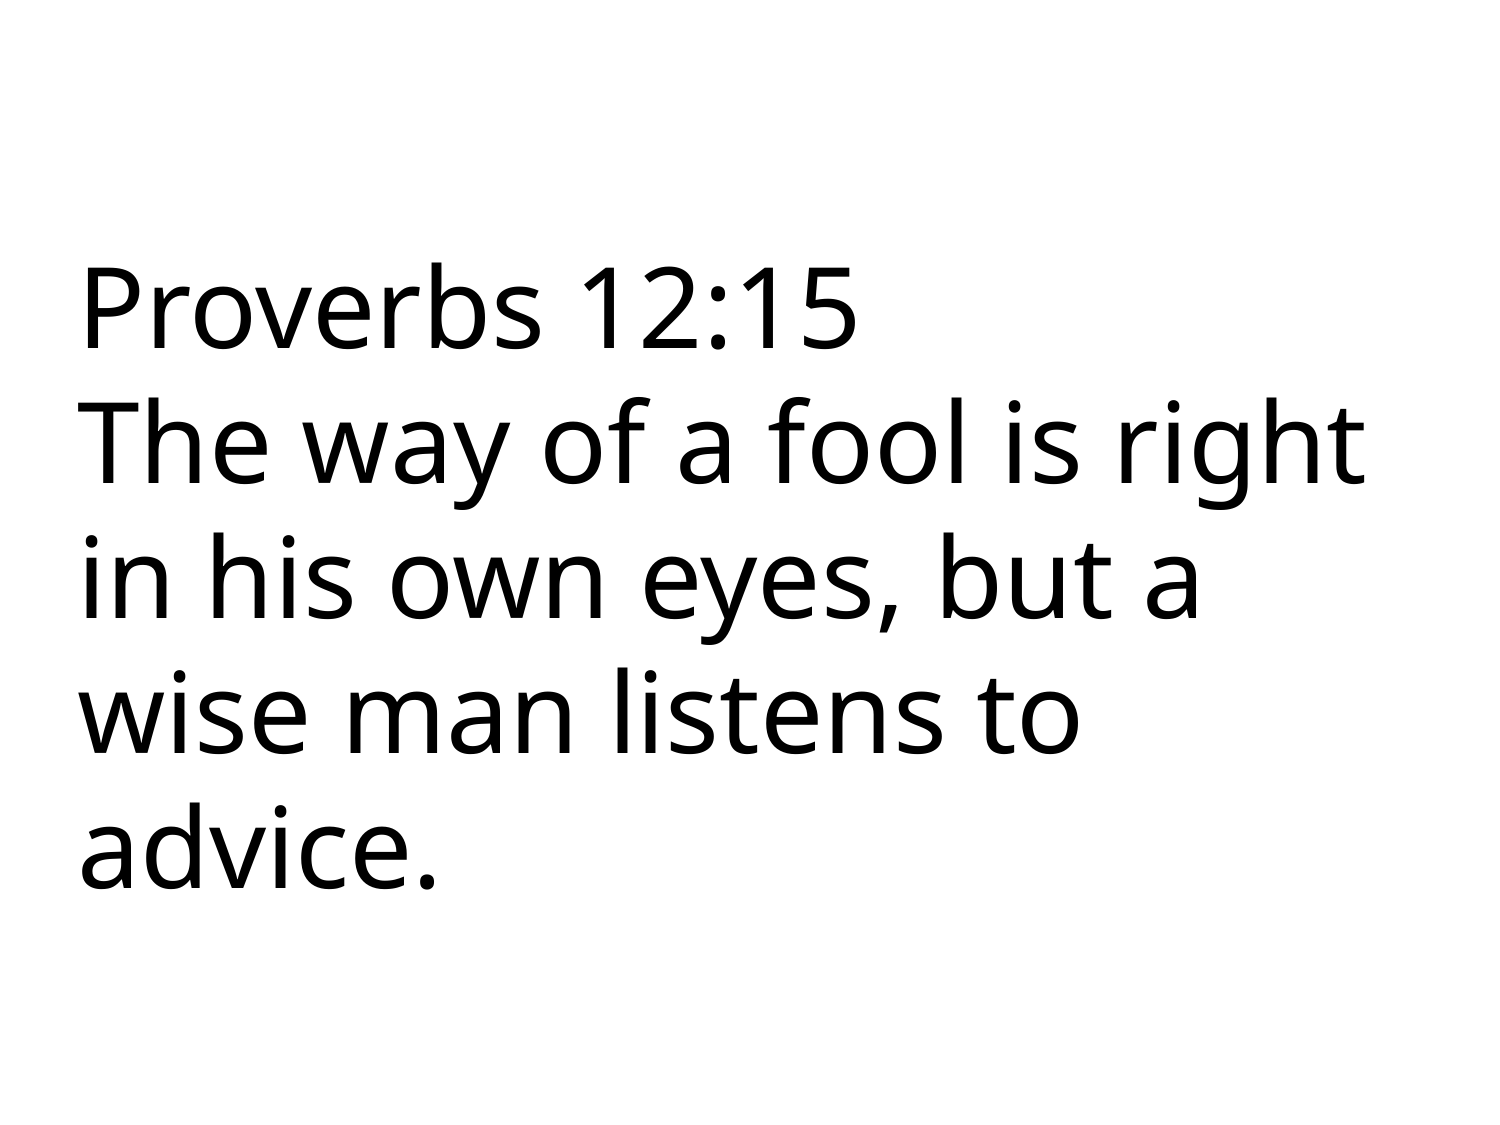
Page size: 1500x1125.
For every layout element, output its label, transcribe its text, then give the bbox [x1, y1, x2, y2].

text_box Proverbs 12:15 The way of a fool is right in his own eyes, but a wise man listens to advice. [62, 228, 1438, 918]
